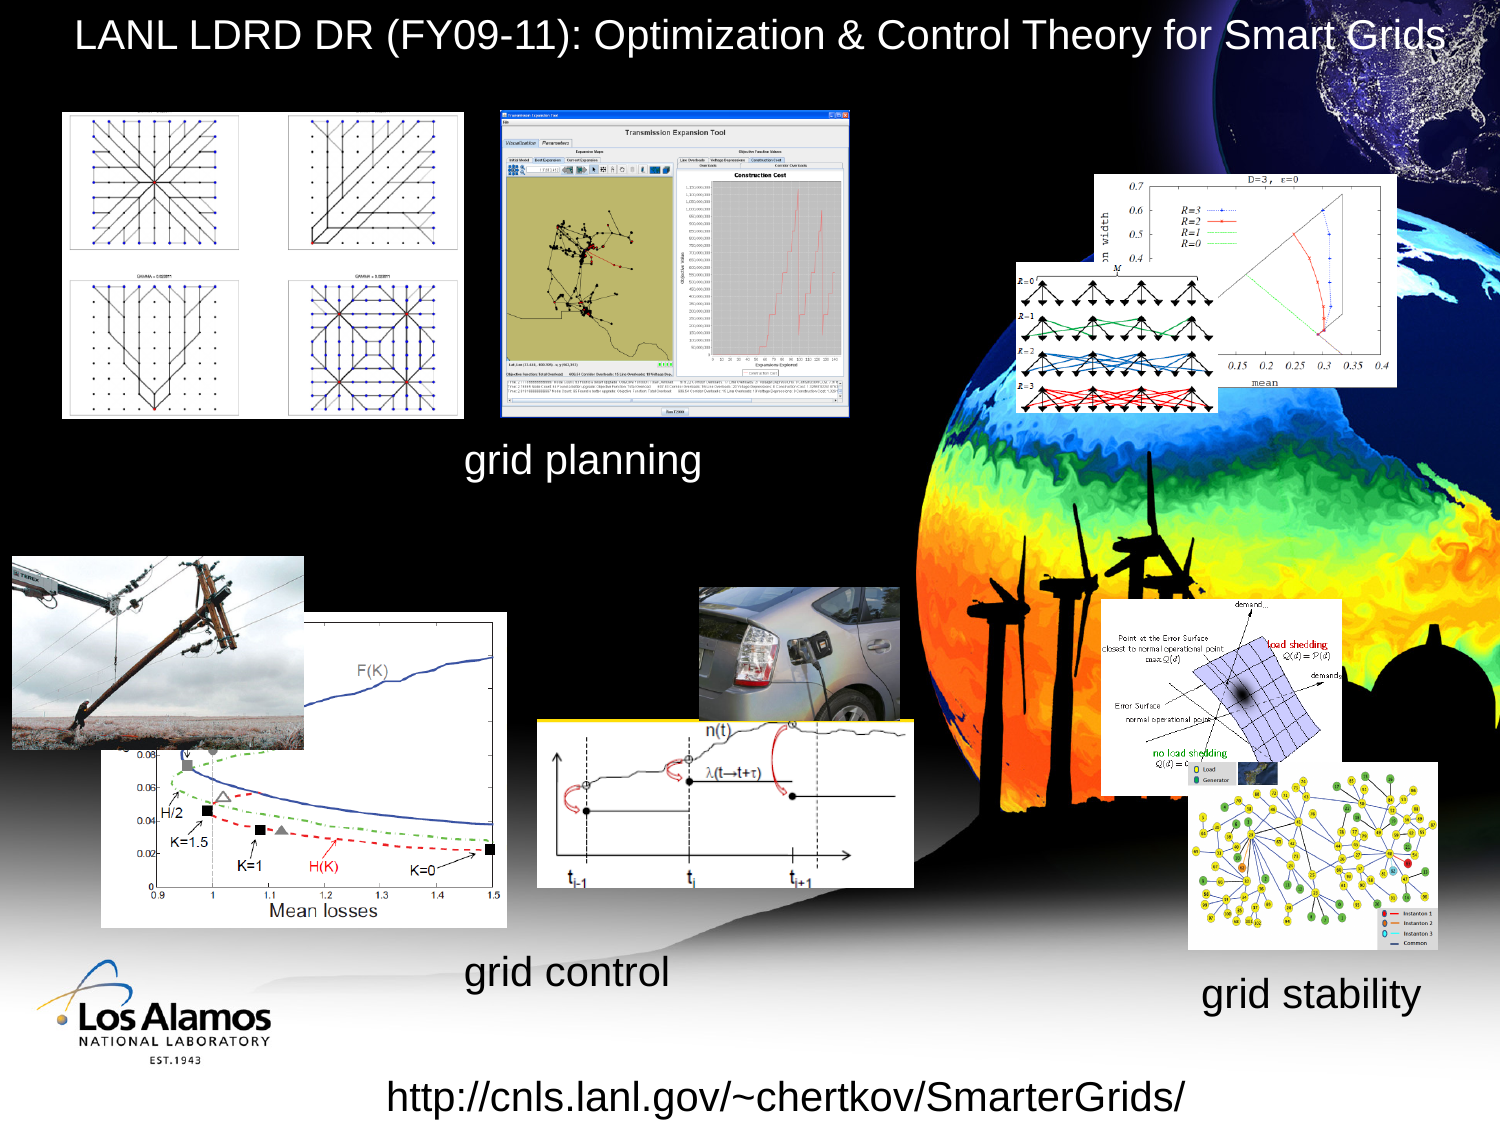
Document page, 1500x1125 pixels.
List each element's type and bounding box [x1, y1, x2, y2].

picture [62, 112, 465, 419]
picture [499, 110, 851, 418]
picture [12, 556, 507, 928]
picture [537, 587, 914, 888]
text_box [1188, 762, 1438, 950]
list [0, 0, 1500, 1125]
picture [1016, 174, 1397, 413]
picture [1100, 599, 1342, 796]
